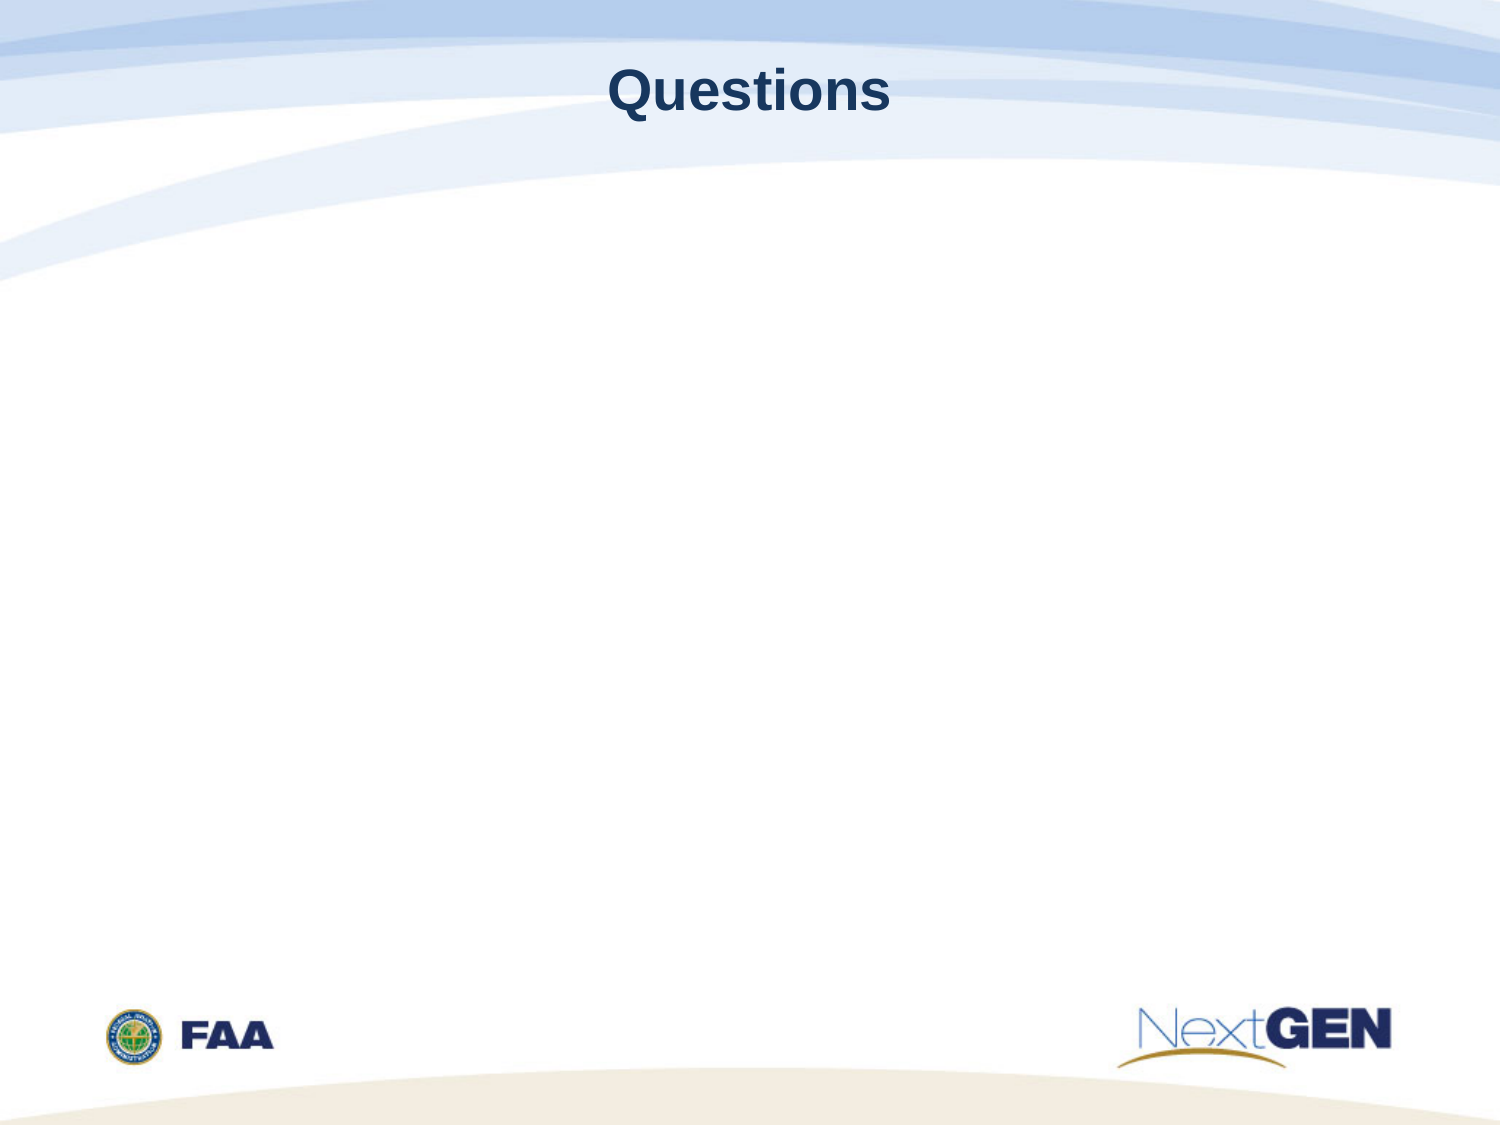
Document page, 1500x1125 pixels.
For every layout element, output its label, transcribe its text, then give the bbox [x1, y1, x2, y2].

title Questions [75, 0, 1425, 175]
picture [0, 0, 1500, 1125]
